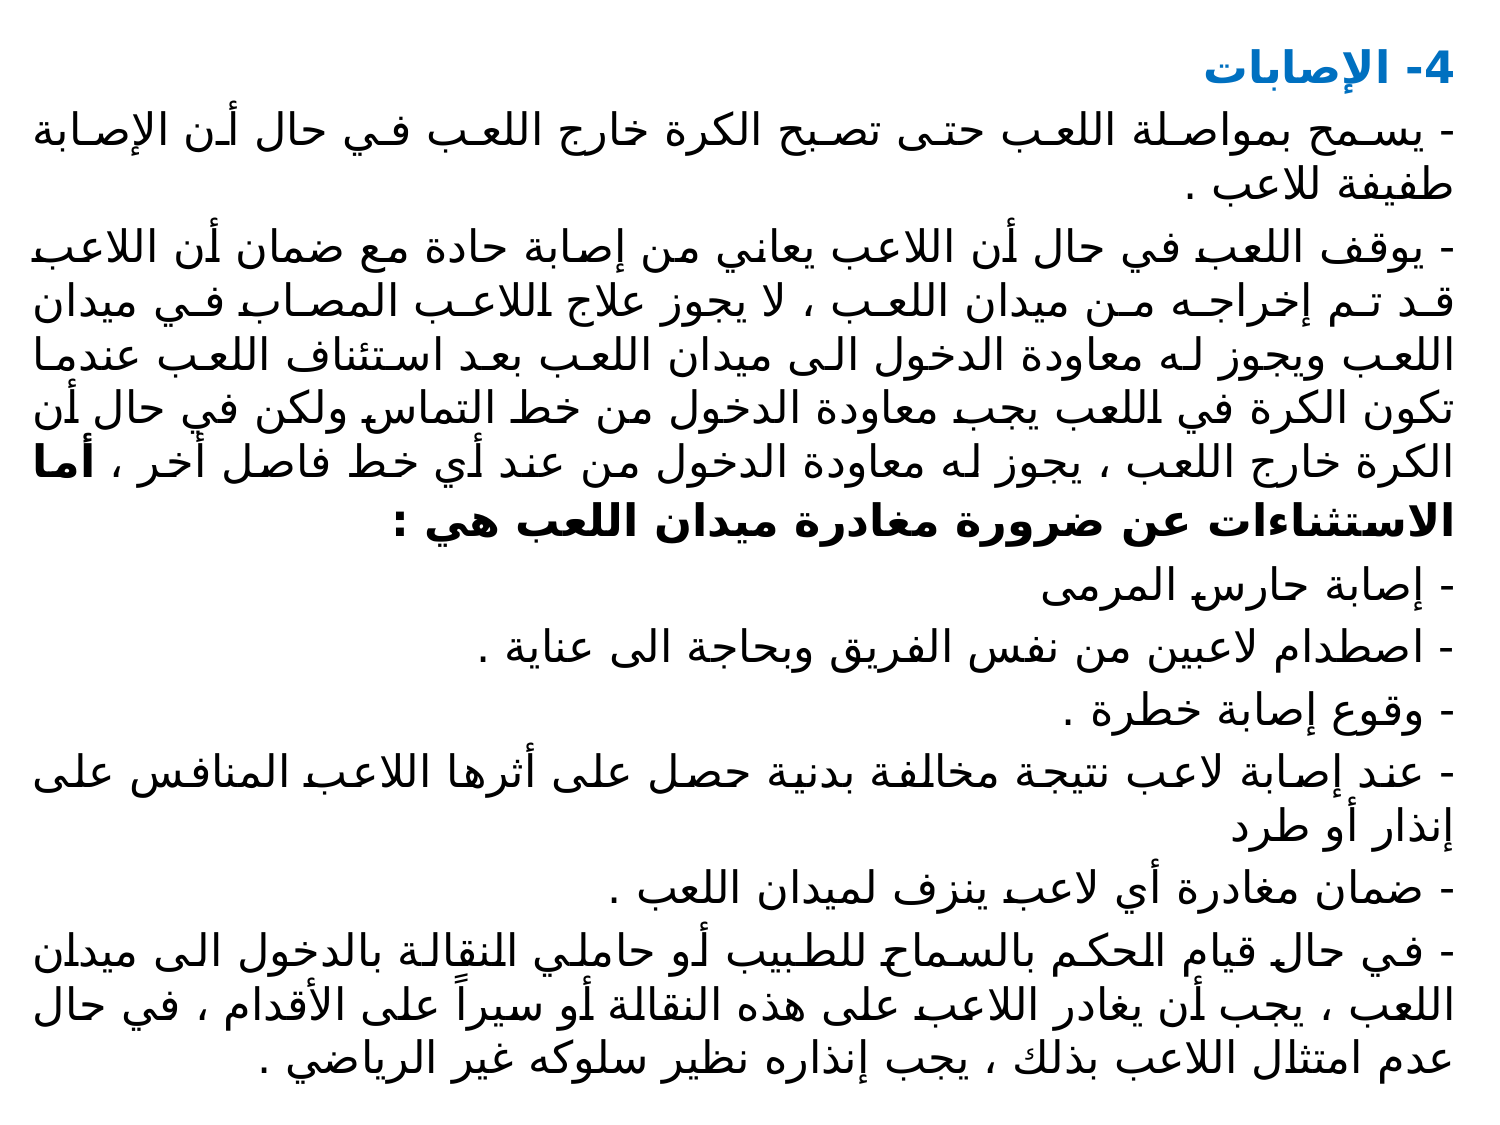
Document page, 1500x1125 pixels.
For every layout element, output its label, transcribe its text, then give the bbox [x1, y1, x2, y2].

list 4- الإصابات - يسمح بمواصلة اللعب حتى تصبح الكرة خارج اللعب في حال أن الإصابة طفيفة للاعب . - يوقف اللعب في حال أن اللاعب يعاني من إصابة حادة مع ضمان أن اللاعب قد تم إخراجه من ميدان اللعب ، لا يجوز علاج اللاعب المصاب في ميدان اللعب ويجوز له معاودة الدخول الى ميدان اللعب بعد استئناف اللعب عندما تكون الكرة في اللعب يجب معاودة الدخول من خط التماس ولكن في حال أن الكرة خارج اللعب ، يجوز له معاودة الدخول من عند أي خط فاصل أخر ، أما الاستثناءات عن ضرورة مغادرة ميدان اللعب هي : - إصابة حارس المرمى - اصطدام لاعبين من نفس الفريق وبحاجة الى عناية . - وقوع إصابة خطرة . - عند إصابة لاعب نتيجة مخالفة بدنية حصل على أثرها اللاعب المنافس على إنذار أو طرد - ضمان مغادرة أي لاعب ينزف لميدان اللعب . - في حال قيام الحكم بالسماح للطبيب أو حاملي النقالة بالدخول الى ميدان اللعب ، يجب أن يغادر اللاعب على هذه النقالة أو سيراً على الأقدام ، في حال عدم امتثال اللاعب بذلك ، يجب إنذاره نظير سلوكه غير الرياضي . [17, 30, 1471, 1106]
